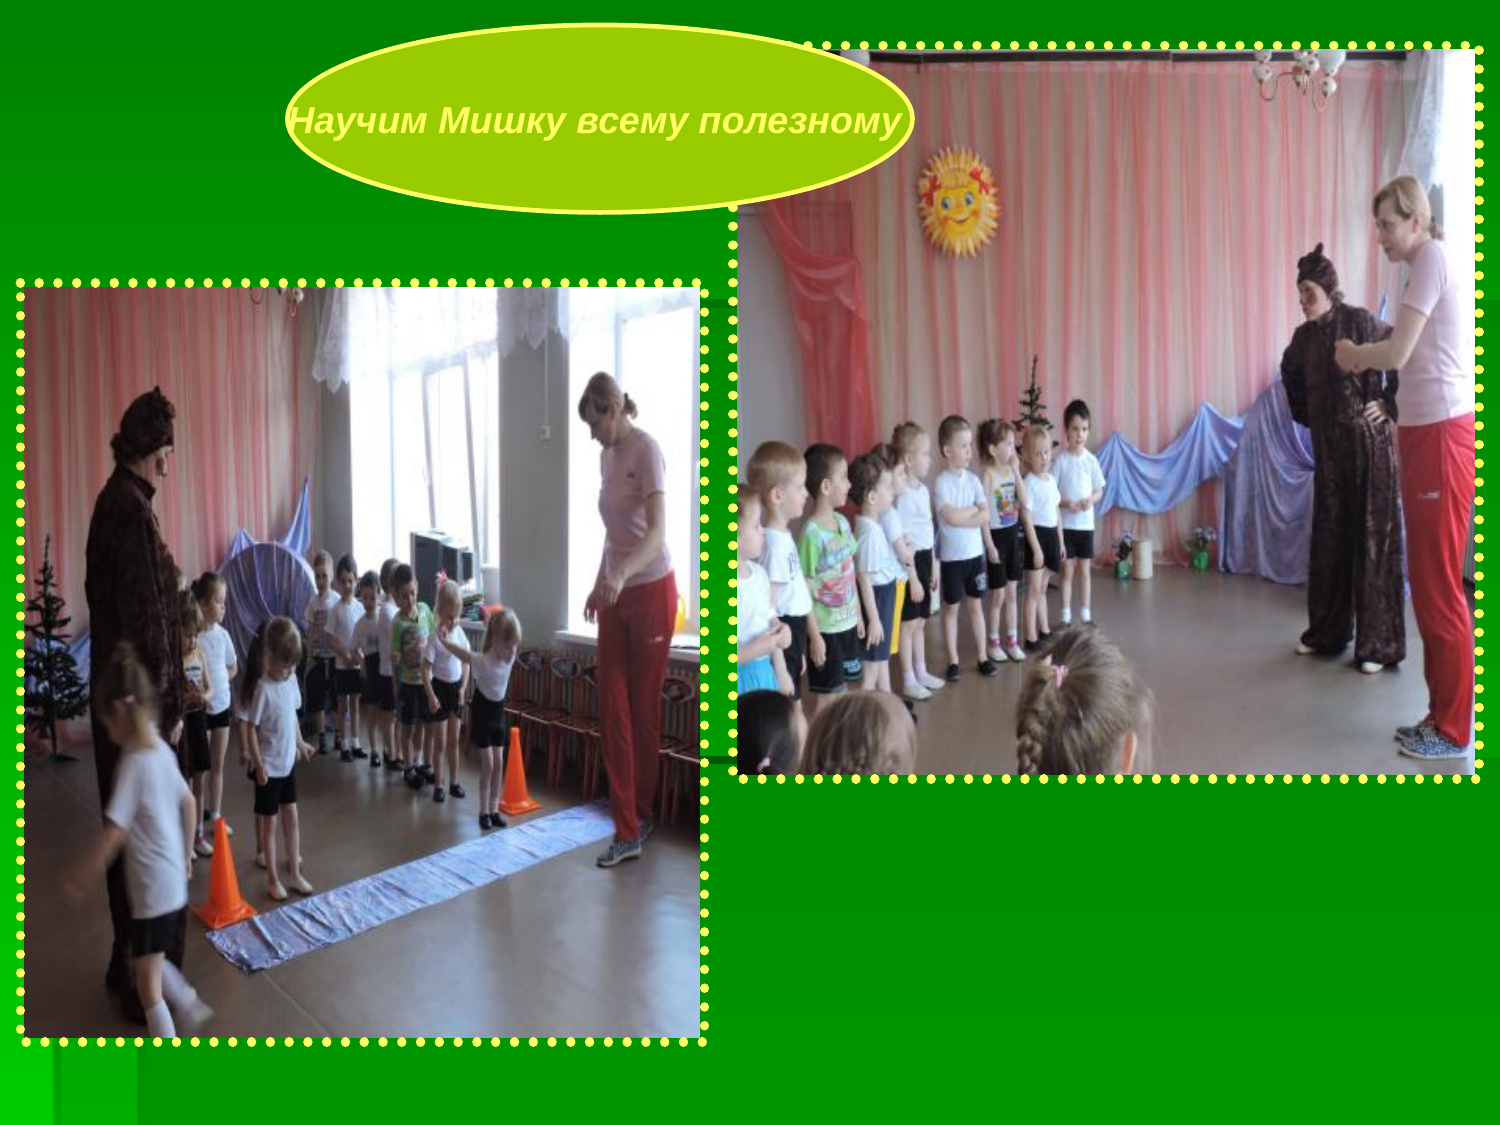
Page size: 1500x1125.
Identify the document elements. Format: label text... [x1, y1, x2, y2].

picture [24, 287, 701, 1038]
text_box Научим Мишку всему полезному [287, 24, 806, 213]
picture [737, 49, 1475, 775]
